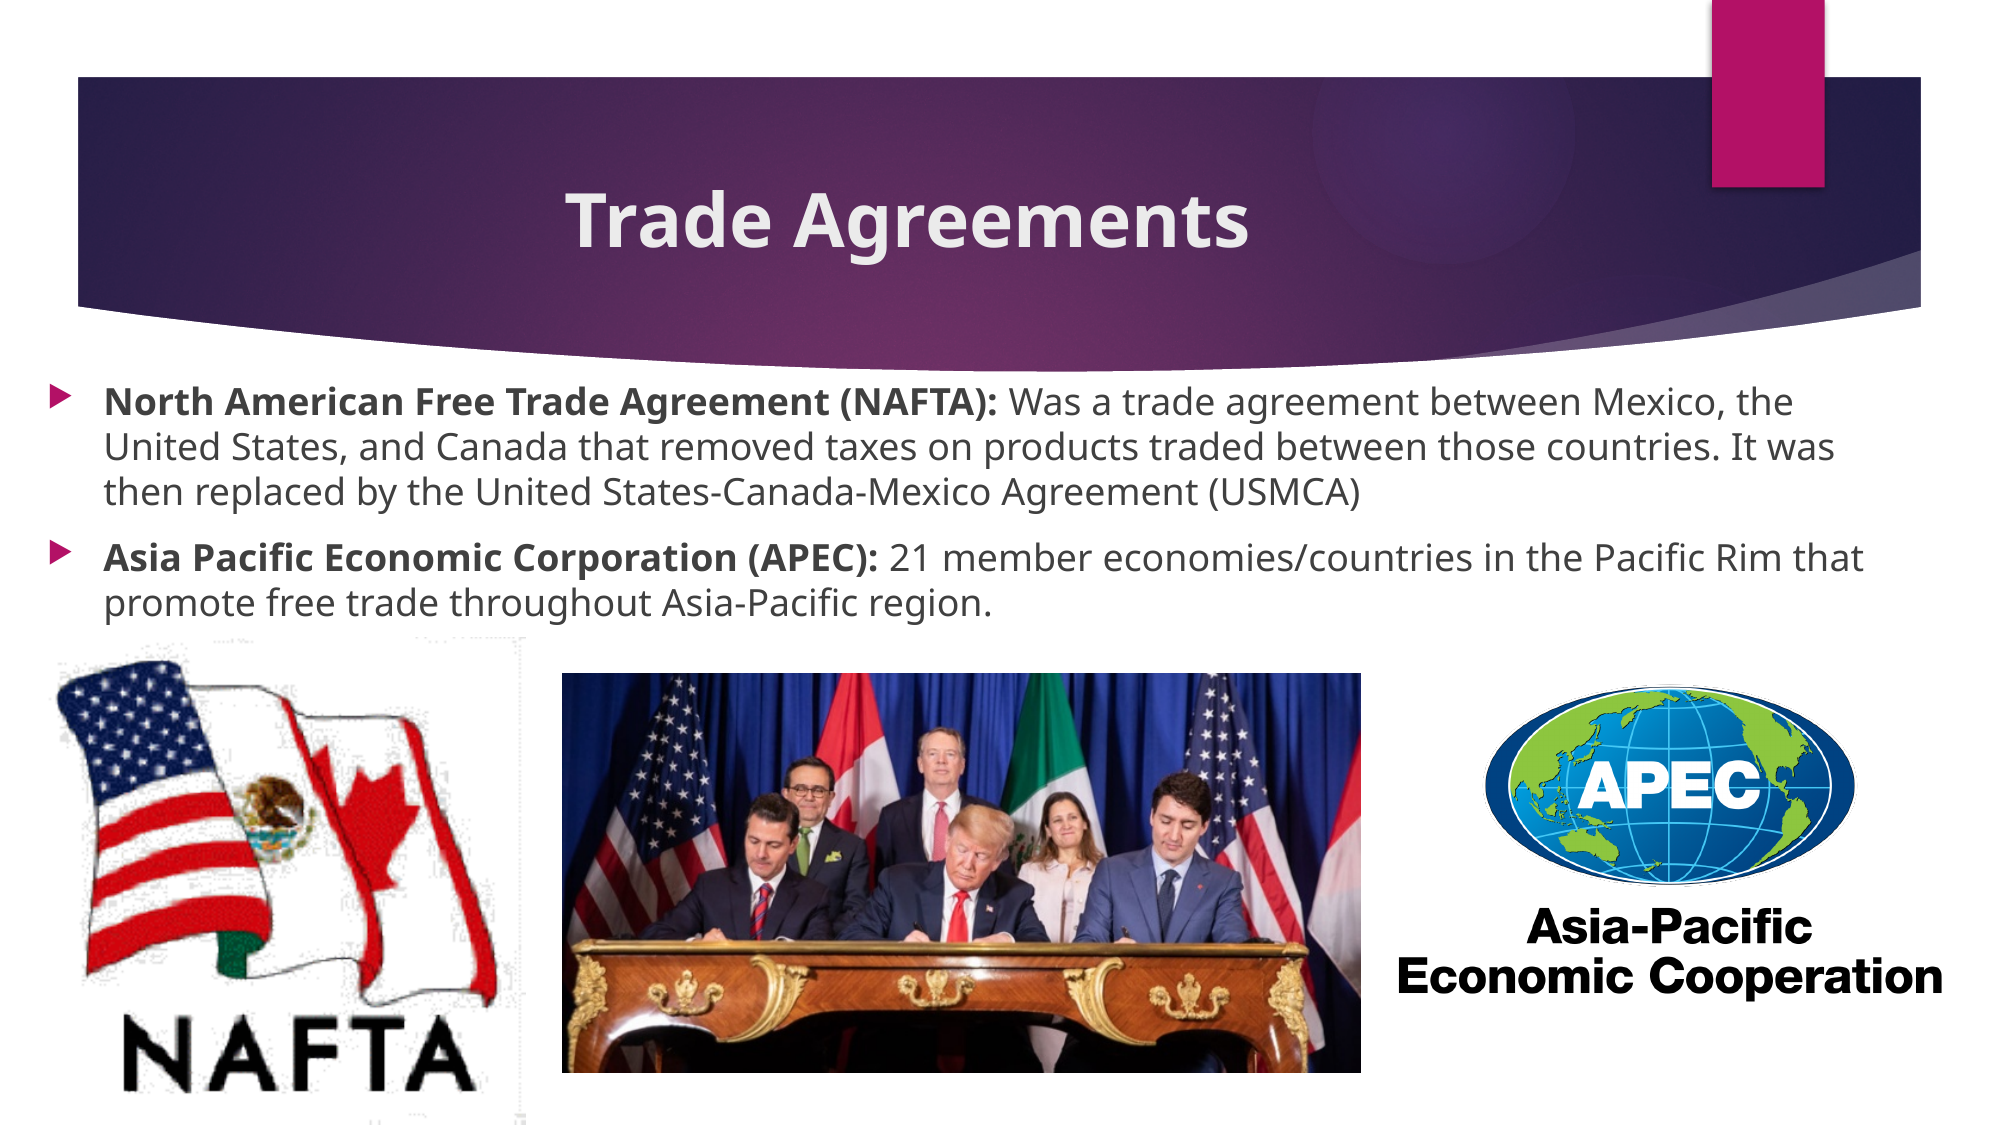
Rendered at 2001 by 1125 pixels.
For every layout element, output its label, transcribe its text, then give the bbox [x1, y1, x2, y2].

picture [562, 673, 1361, 1073]
list North American Free Trade Agreement (NAFTA): Was a trade agreement between Mexico, the United States, and Canada that removed taxes on products traded between those countries. It was then replaced by the United States-Canada-Mexico Agreement (USMCA) Asia Pacific Economic Corporation (APEC): 21 member economies/countries in the Pacific Rim that promote free trade throughout Asia-Pacific region. [32, 370, 1916, 748]
picture [1396, 677, 1945, 1005]
picture [31, 637, 527, 1125]
title Trade Agreements [189, 159, 1627, 276]
